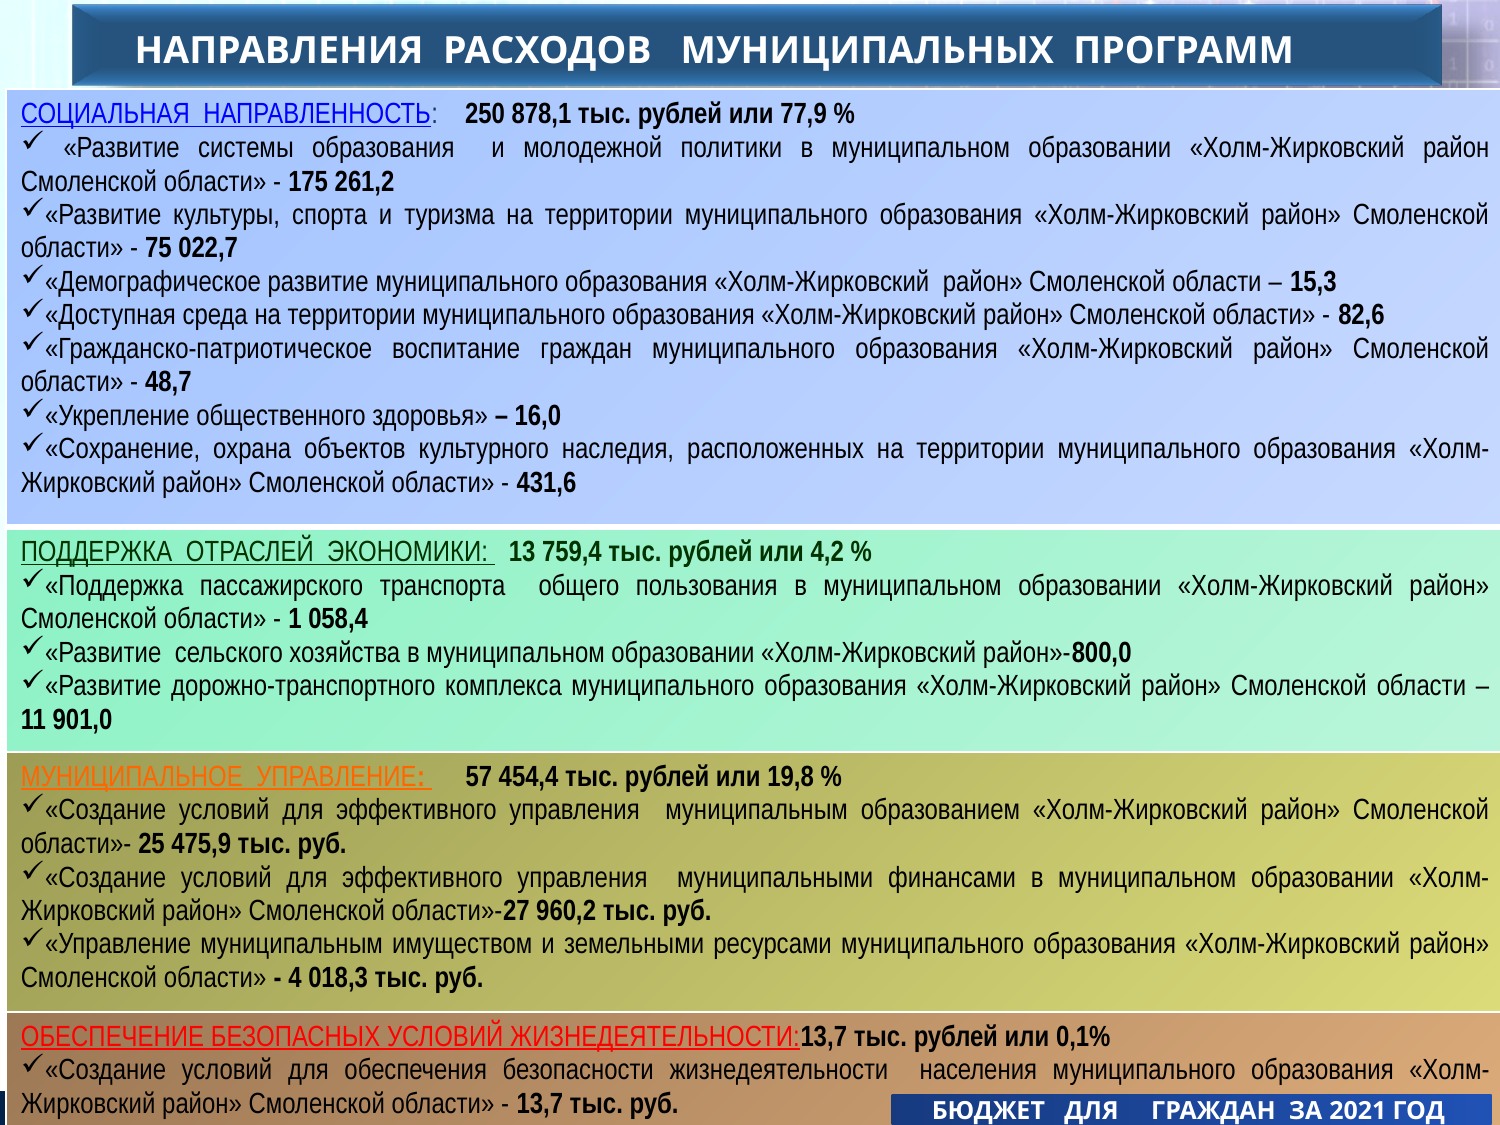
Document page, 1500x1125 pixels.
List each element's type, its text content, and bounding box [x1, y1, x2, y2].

footer БЮДЖЕТ ДЛЯ ГРАЖДАН ЗА 2021 ГОД [891, 1100, 1492, 1125]
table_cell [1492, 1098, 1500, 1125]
picture [0, 0, 1500, 1092]
table_cell ОБЕСПЕЧЕНИЕ БЕЗОПАСНЫХ УСЛОВИЙ ЖИЗНЕДЕЯТЕЛЬНОСТИ:13,7 тыс. рублей или 0,1% «Создание условий для обеспечения безопасности жизнедеятельности населения муниципального образования «Холм-Жирковский район» Смоленской области» - 13,7 тыс. руб. [7, 1100, 891, 1125]
